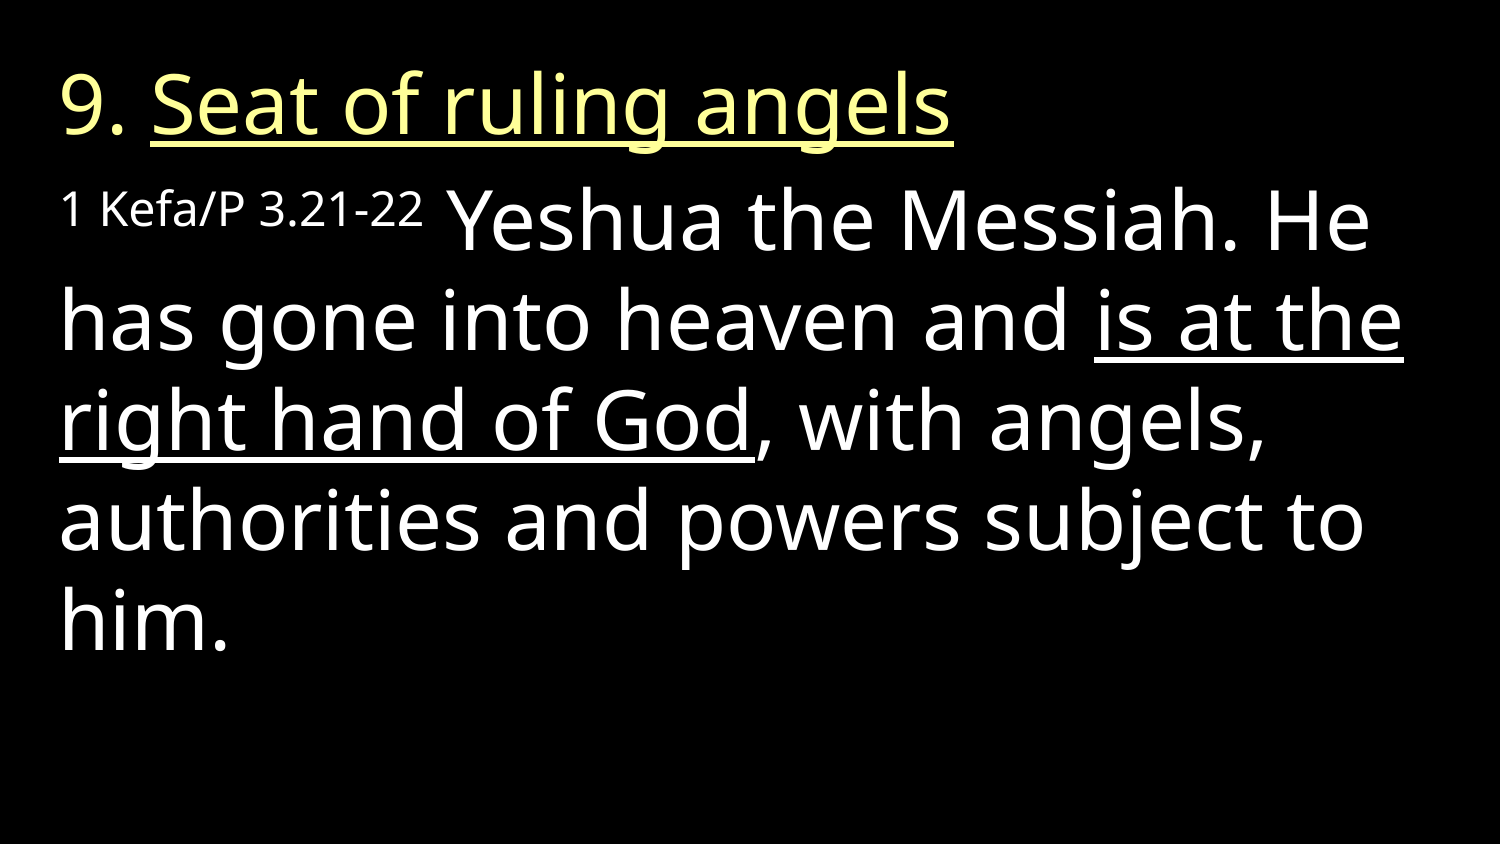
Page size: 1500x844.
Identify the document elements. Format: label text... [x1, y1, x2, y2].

list 9. Seat of ruling angels 1 Kefa/P 3.21-22 Yeshua the Messiah. He has gone into heaven and is at the right hand of God, with angels, authorities and powers subject to him. [50, 46, 1425, 810]
